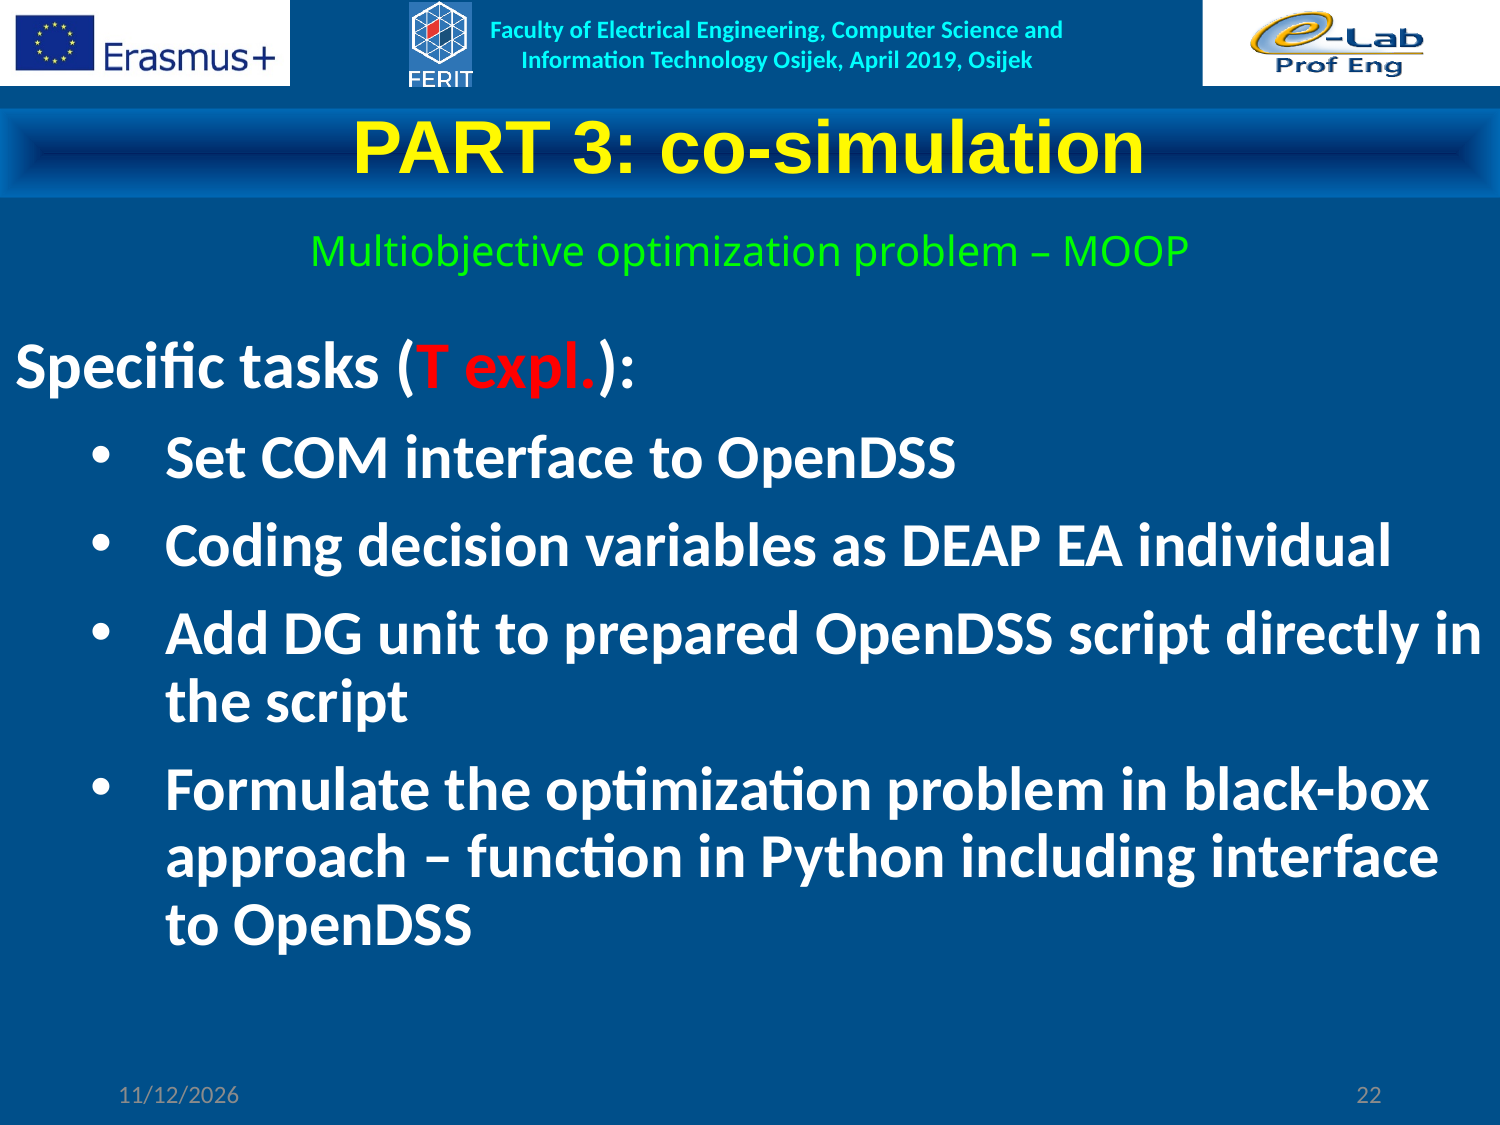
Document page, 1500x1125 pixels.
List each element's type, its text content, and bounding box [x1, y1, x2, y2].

picture [408, 1, 473, 87]
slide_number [103, 1063, 441, 1124]
text_box [1202, 1, 1500, 86]
text_box Faculty of Electrical Engineering, Computer Science and Information Technology Osijek, April 2019, Osijek [473, 6, 1084, 82]
picture [0, 0, 290, 87]
picture [1240, 9, 1434, 78]
title PART 3: co-simulation [0, 108, 1500, 198]
text_box Specific tasks (T expl.): Set COM interface to OpenDSS Coding decision variables as DEAP EA individual Add DG unit to prepared OpenDSS script directly in the script Formulate the optimization problem in black-box approach – function in Python including interface to OpenDSS [0, 323, 1500, 974]
text_box Multiobjective optimization problem – MOOP [0, 217, 1500, 283]
slide_number 22 [1059, 1063, 1397, 1124]
